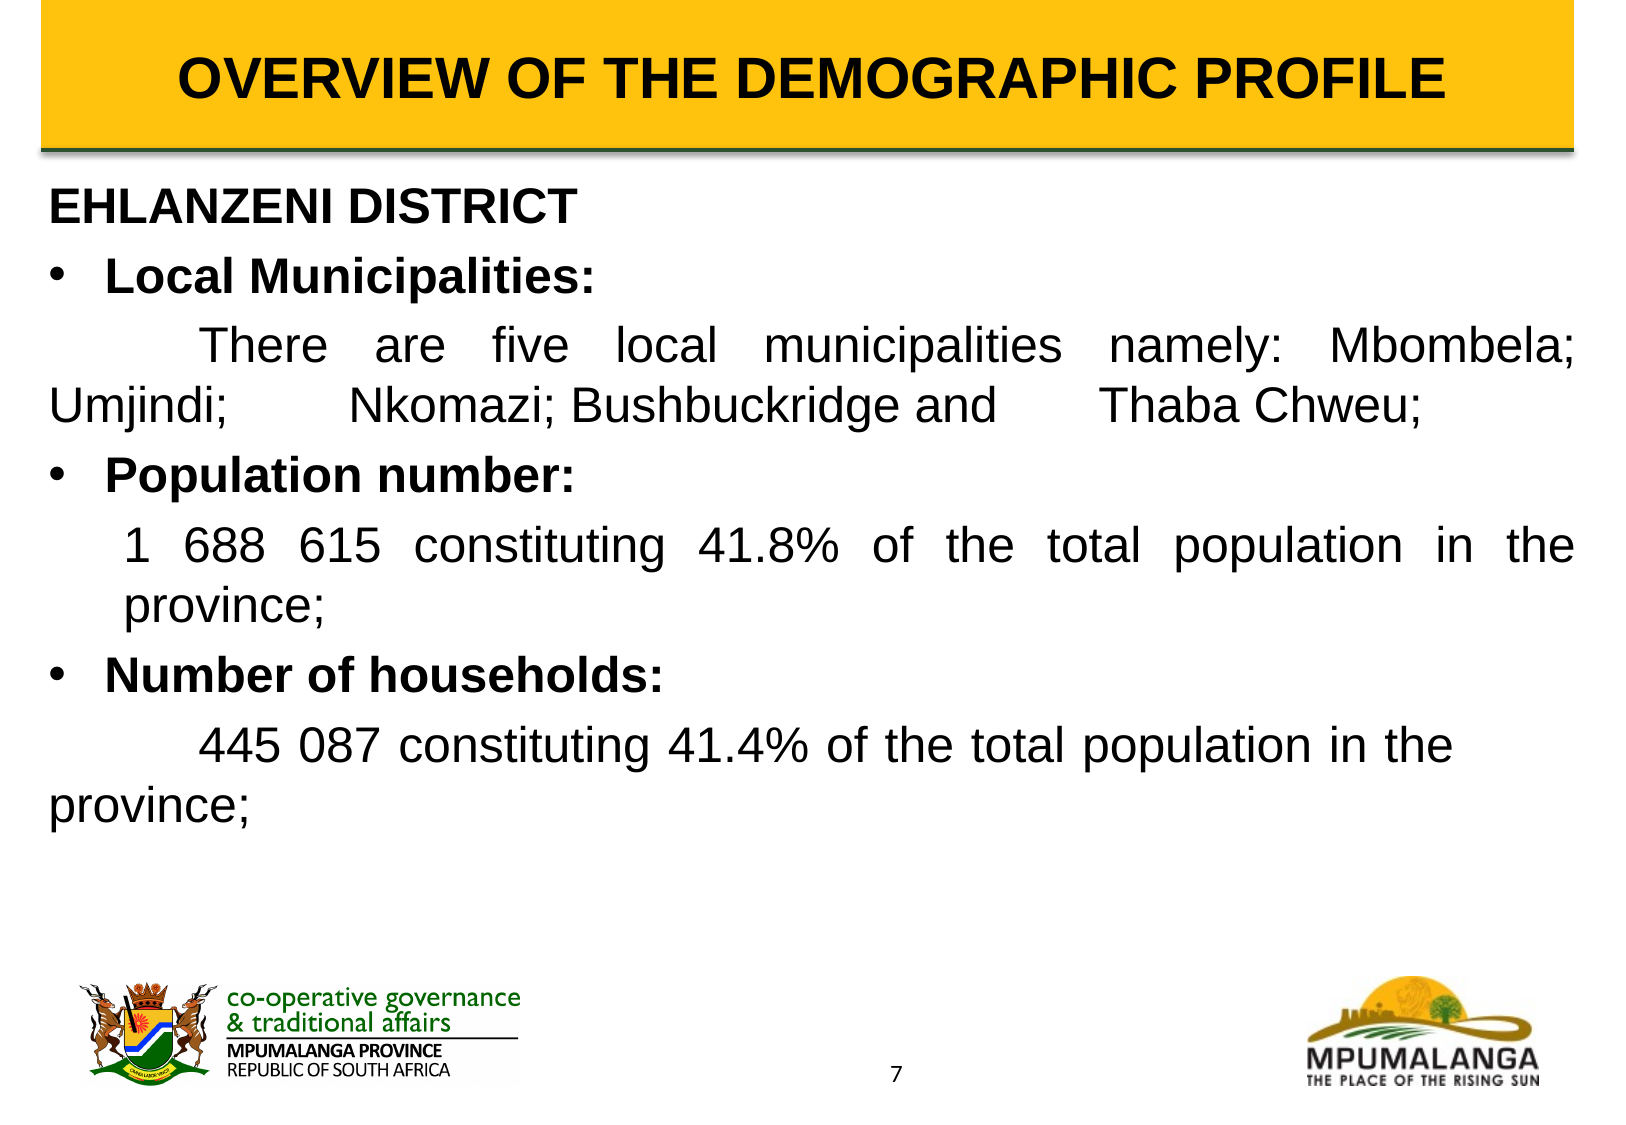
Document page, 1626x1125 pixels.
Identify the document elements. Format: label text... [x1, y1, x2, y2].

title OVERVIEW OF THE DEMOGRAPHIC PROFILE [81, 0, 1544, 150]
picture [1307, 976, 1539, 1086]
picture [79, 982, 520, 1086]
list EHLANZENI DISTRICT Local Municipalities: There are five local municipalities namely: Mbombela; Umjindi; Nkomazi; Bushbuckridge and Thaba Chweu; Population number: 1 688 615 constituting 41.8% of the total population in the province; Number of households: 445 087 constituting 41.4% of the total population in the province; \ [33, 165, 1592, 972]
slide_number 7 [538, 1042, 918, 1103]
